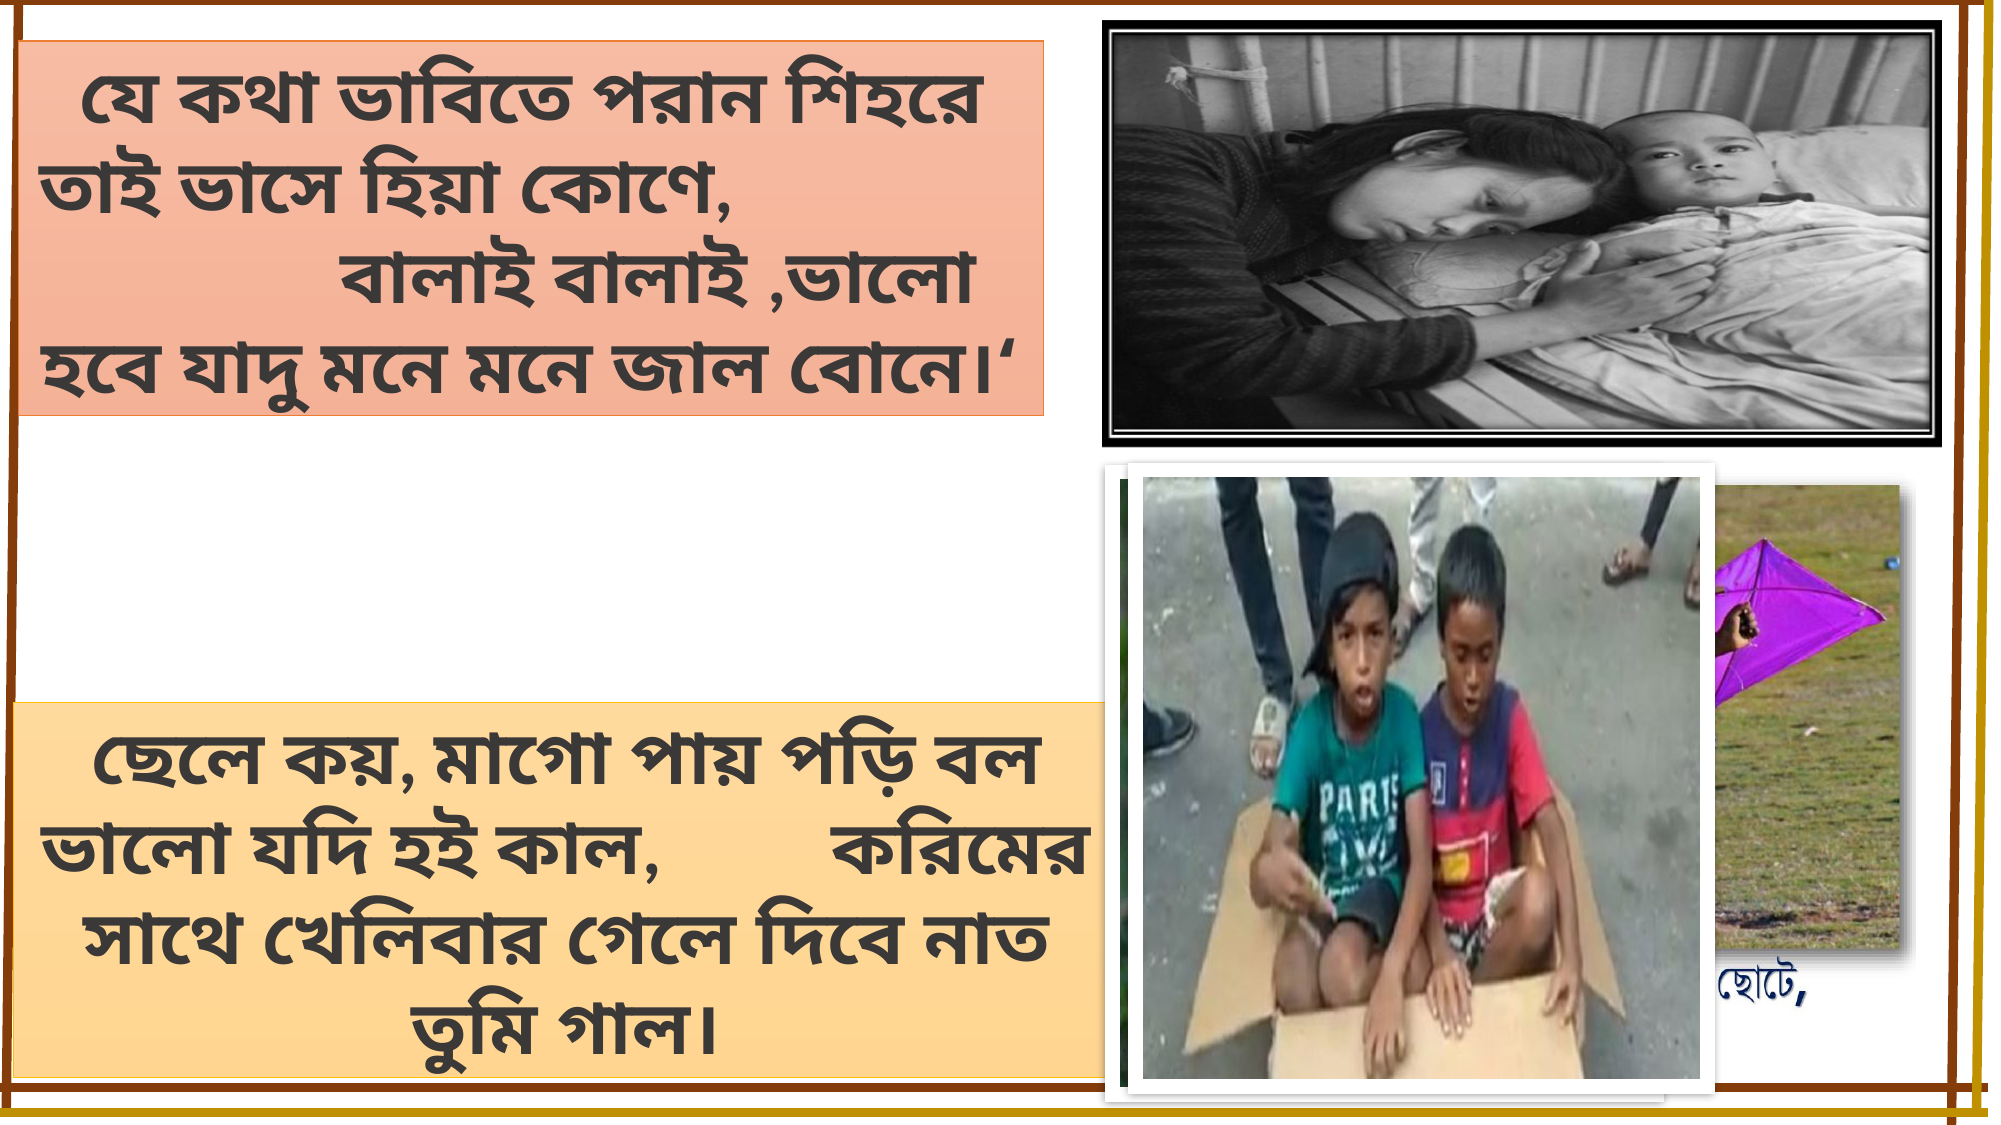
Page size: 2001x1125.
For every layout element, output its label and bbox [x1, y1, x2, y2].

picture [1119, 470, 1916, 1088]
text_box [0, 0, 1990, 1125]
picture [1102, 19, 1942, 448]
